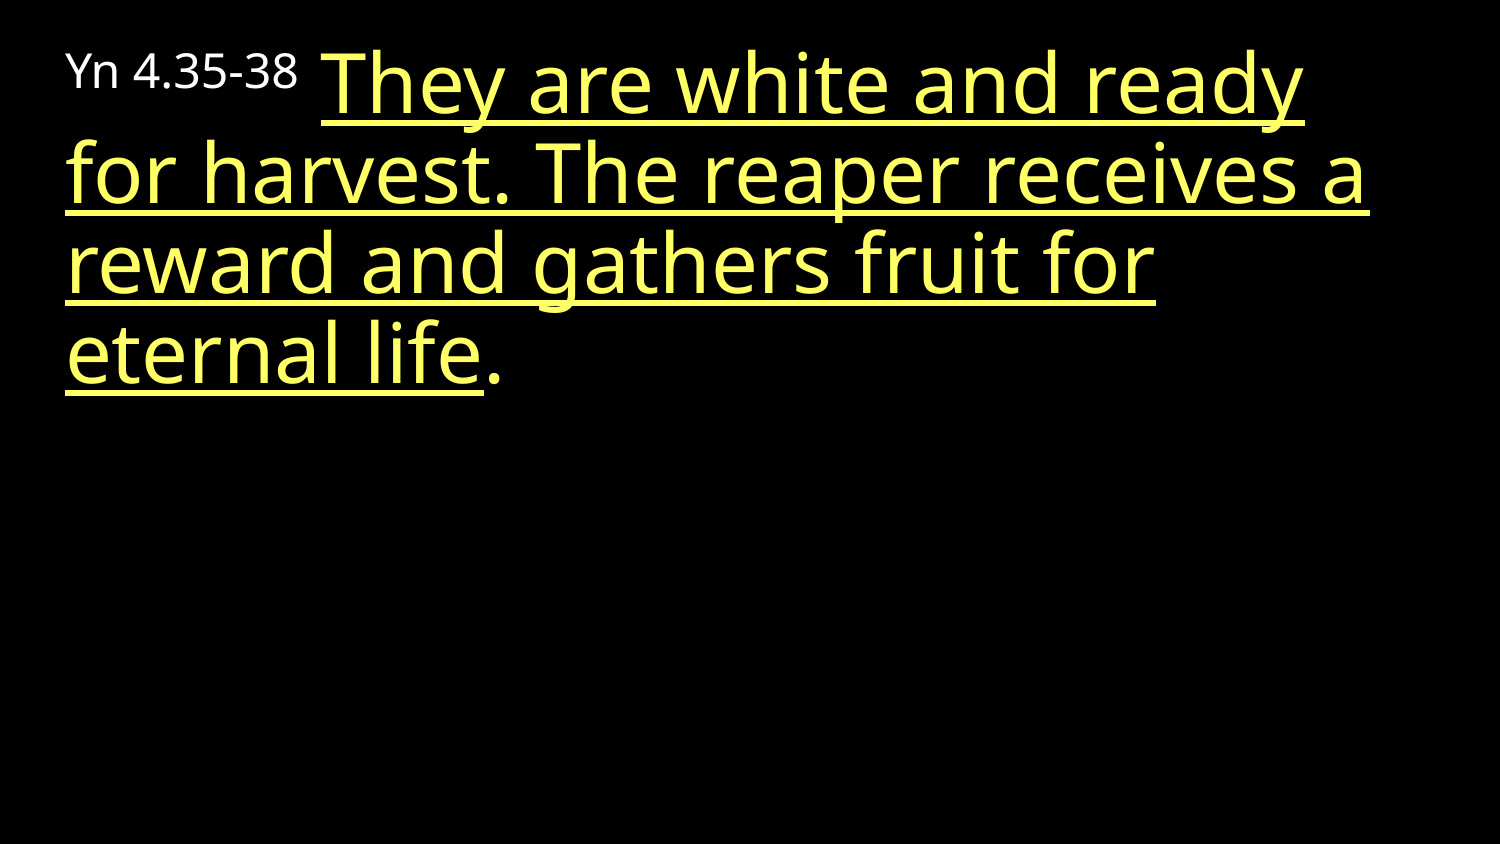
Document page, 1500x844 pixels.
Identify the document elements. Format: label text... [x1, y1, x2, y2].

subtitle Yn 4.35-38 They are white and ready for harvest. The reaper receives a reward and gathers fruit for eternal life. [50, 34, 1450, 797]
